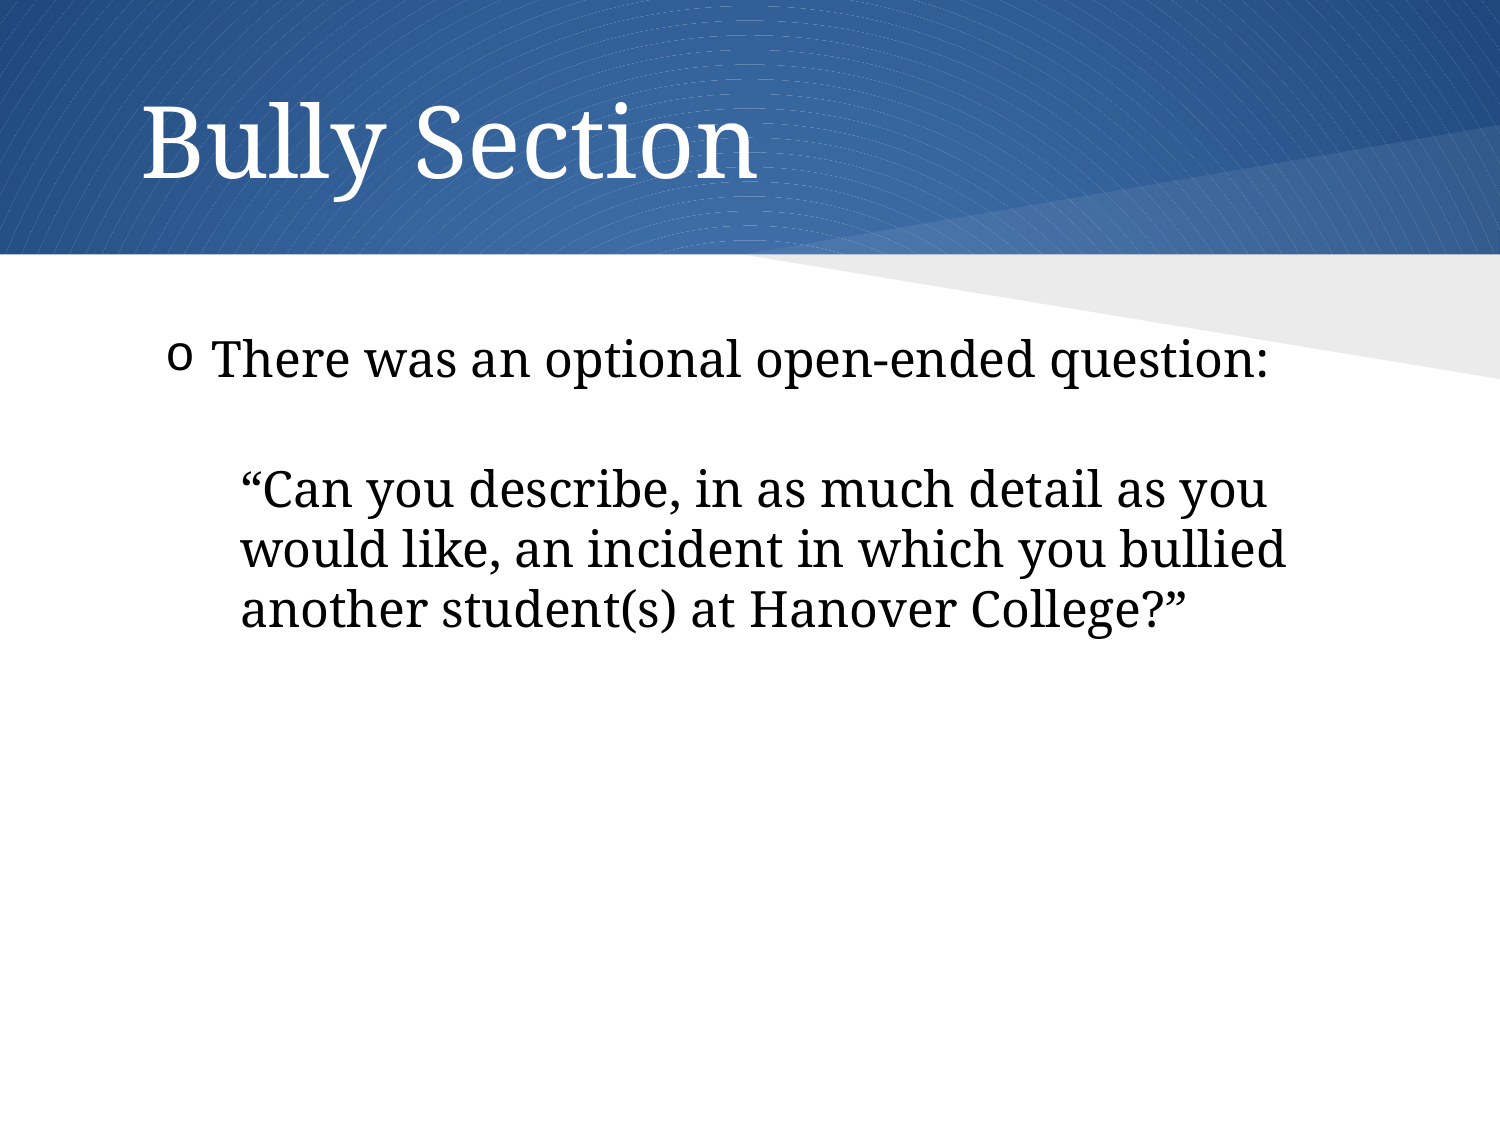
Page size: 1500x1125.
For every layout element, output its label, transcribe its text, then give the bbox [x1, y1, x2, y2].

title Bully Section [75, 45, 1425, 233]
list There was an optional open-ended question: “Can you describe, in as much detail as you would like, an incident in which you bullied another student(s) at Hanover College?” [75, 262, 1425, 1078]
